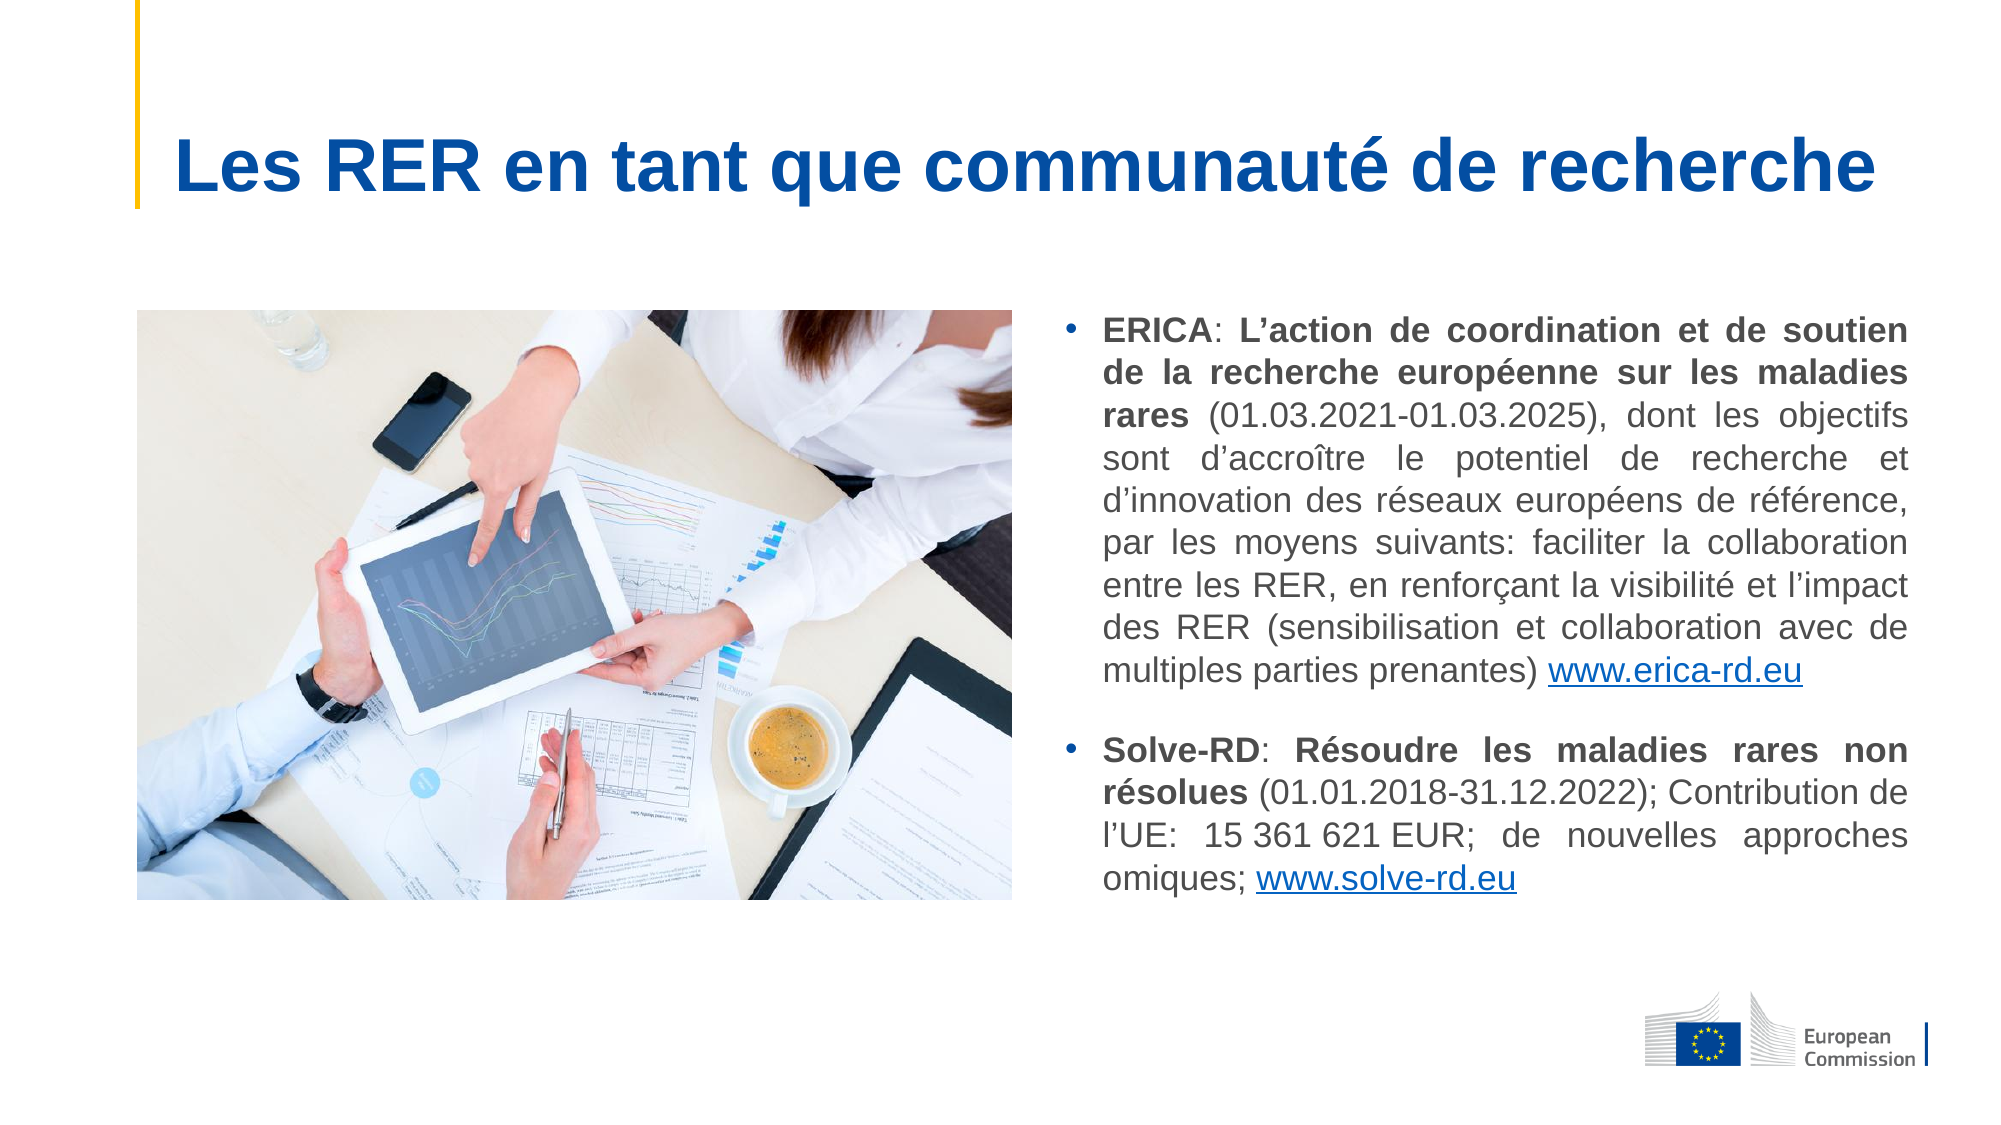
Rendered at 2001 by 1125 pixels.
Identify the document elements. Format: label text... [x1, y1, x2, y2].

picture [1645, 991, 1928, 1066]
title Les RER en tant que communauté de recherche [159, 79, 1907, 208]
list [137, 310, 1012, 900]
list ERICA: L’action de coordination et de soutien de la recherche européenne sur les maladies rares (01.03.2021-01.03.2025), dont les objectifs sont d’accroître le potentiel de recherche et d’innovation des réseaux européens de référence, par les moyens suivants: faciliter la collaboration entre les RER, en renforçant la visibilité et l’impact des RER (sensibilisation et collaboration avec de multiples parties prenantes) www.erica-rd.eu Solve-RD: Résoudre les maladies rares non résolues (01.01.2018-31.12.2022); Contribution de l’UE: 15 361 621 EUR; de nouvelles approches omiques; www.solve-rd.eu [1050, 299, 1925, 941]
